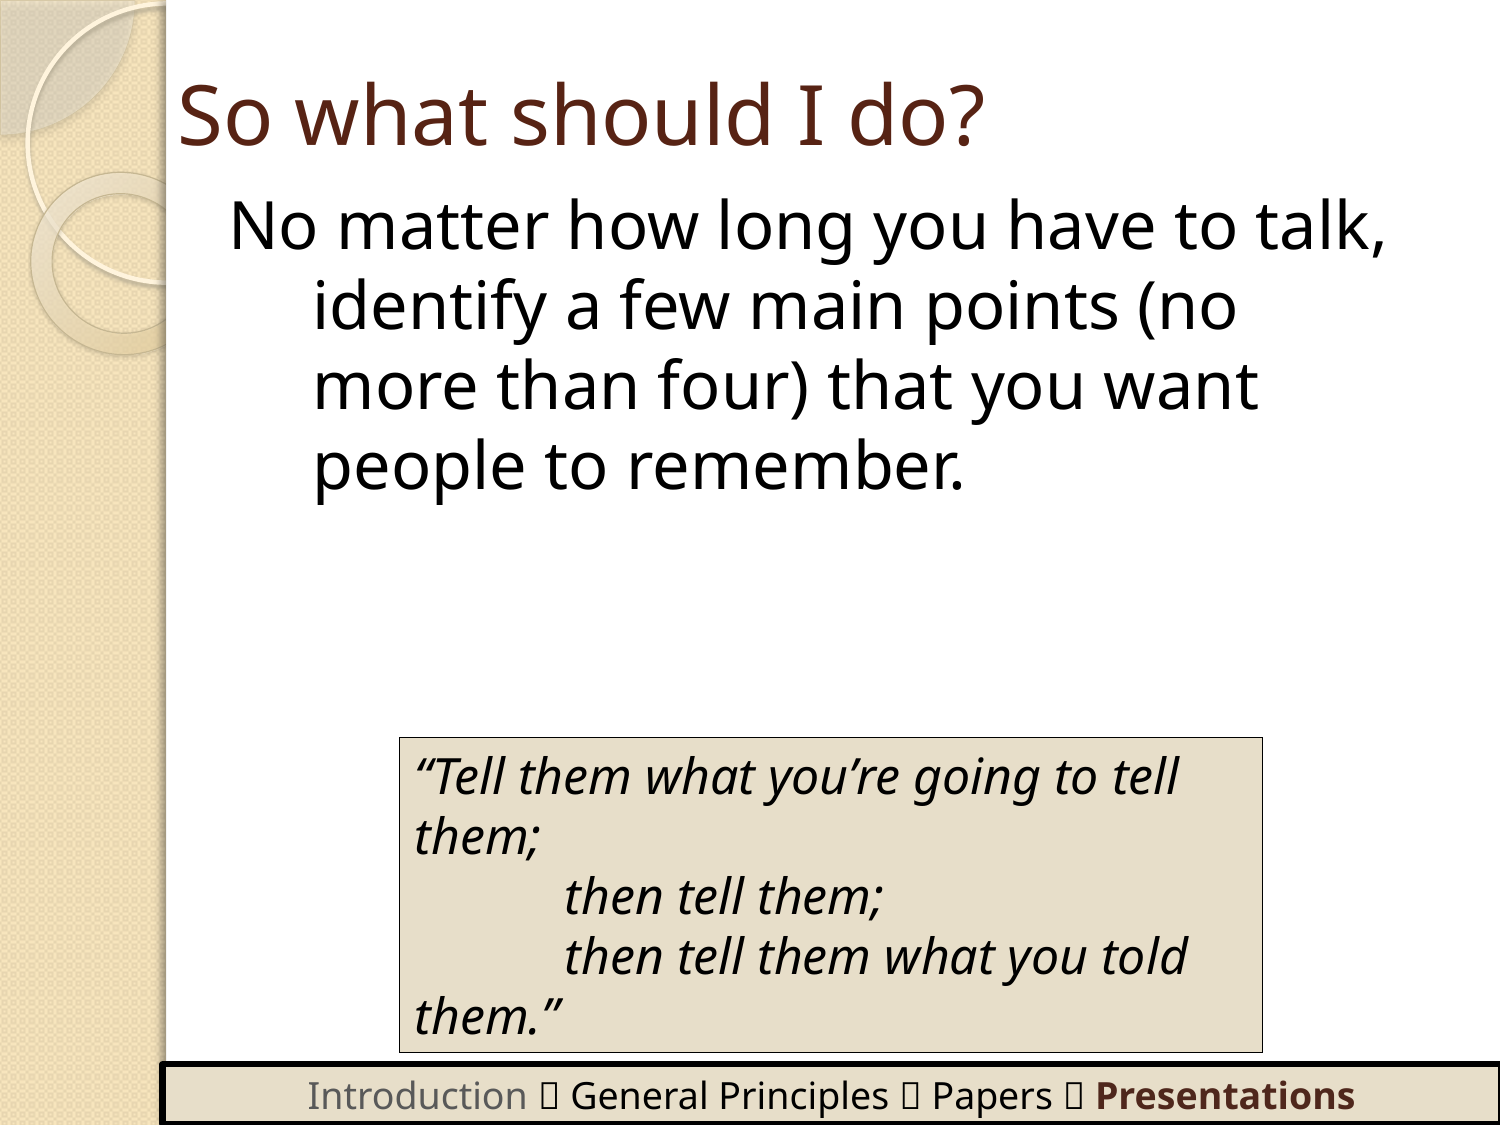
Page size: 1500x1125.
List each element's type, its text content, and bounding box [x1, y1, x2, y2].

text_box “Tell them what you’re going to tell them; then tell them; then tell them what you told them.” [399, 737, 1263, 1053]
text_box So what should I do? [162, 0, 1500, 225]
list No matter how long you have to talk, identify a few main points (no more than four) that you want people to remember. [200, 174, 1430, 1038]
text_box Introduction  General Principles  Papers  Presentations [162, 1064, 1500, 1125]
